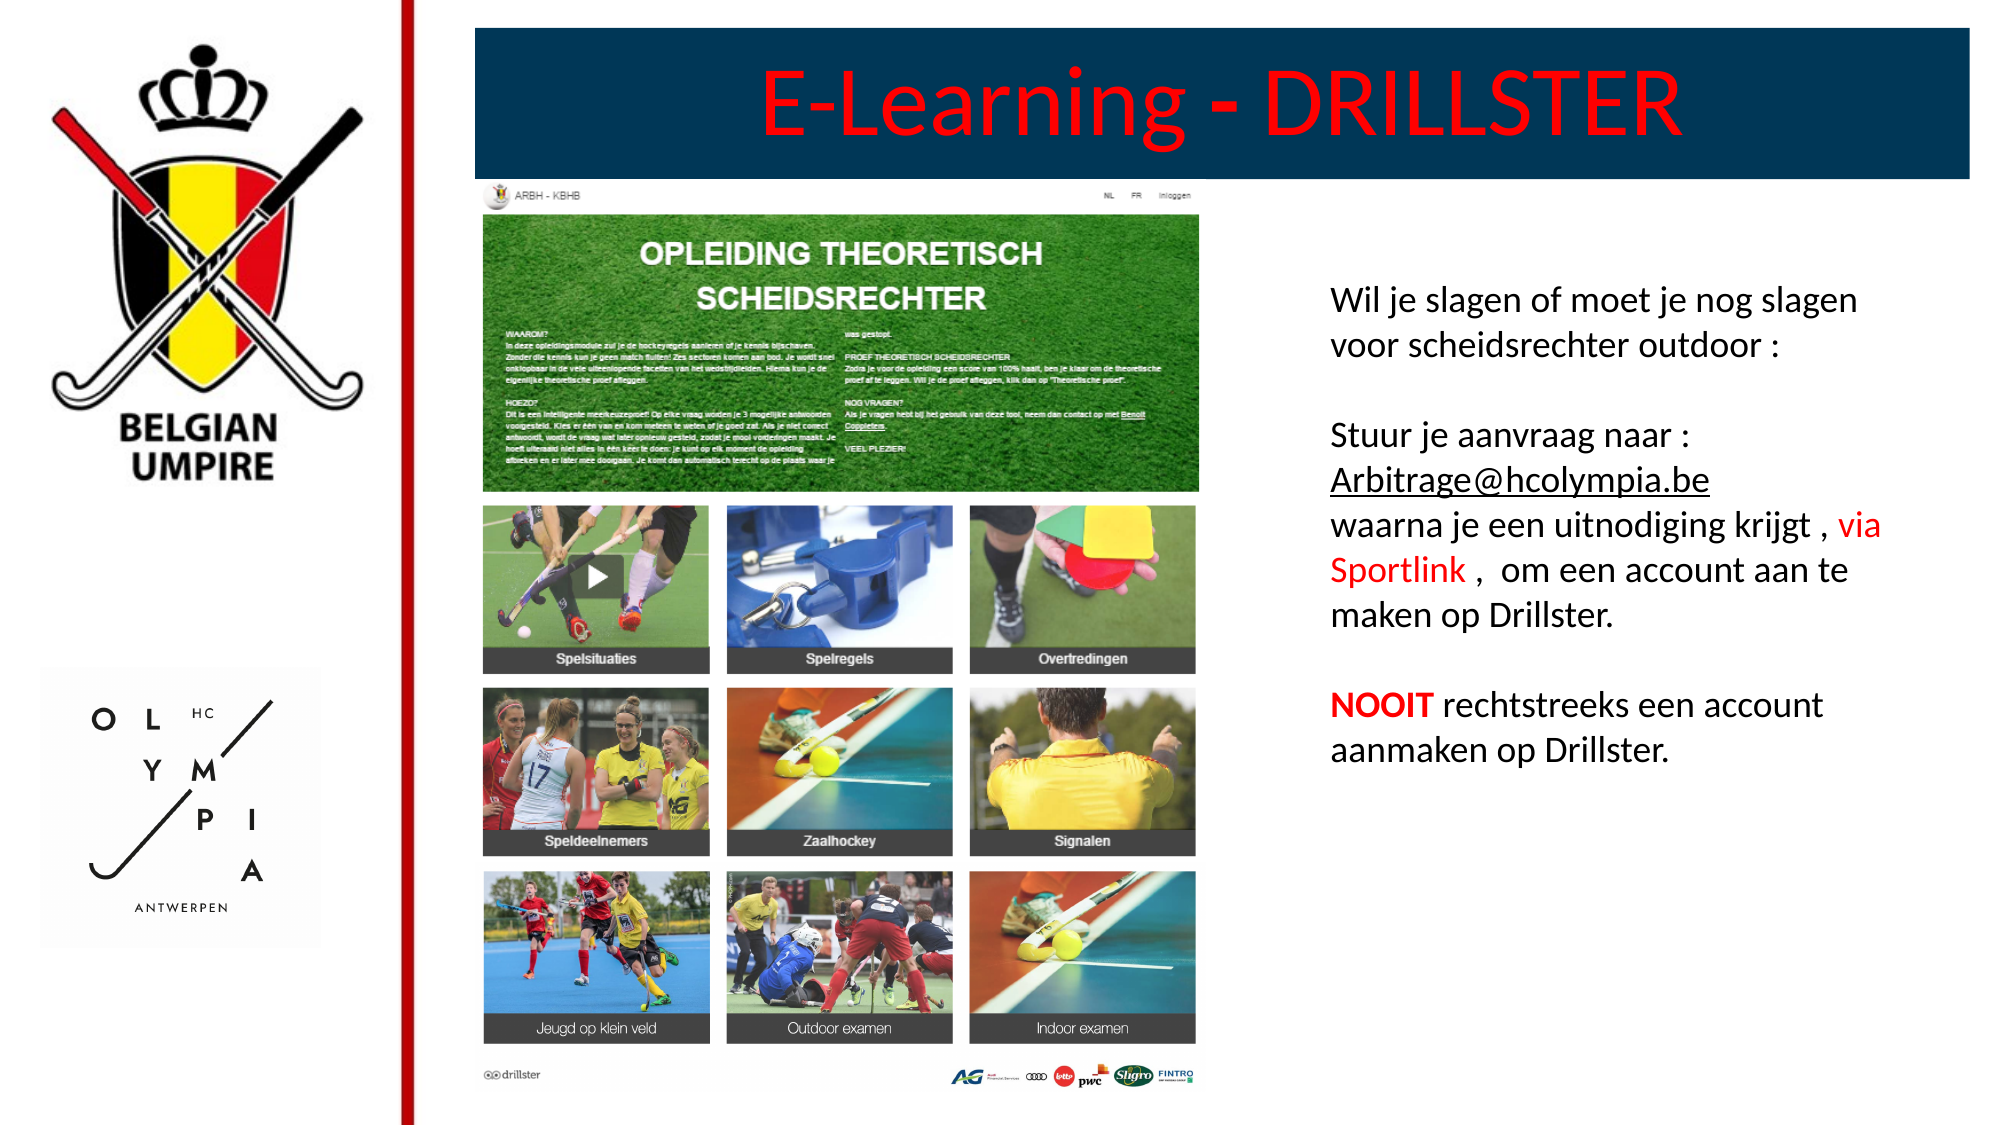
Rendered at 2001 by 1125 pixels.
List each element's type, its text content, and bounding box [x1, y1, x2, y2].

text_box Wil je slagen of moet je nog slagen voor scheidsrechter outdoor : Stuur je aanvraag naar : Arbitrage@hcolympia.be waarna je een uitnodiging krijgt , via Sportlink , om een account aan te maken op Drillster. NOOIT rechtstreeks een account aanmaken op Drillster. [1315, 267, 1910, 778]
title E-Learning - DRILLSTER [475, 27, 1970, 180]
picture [0, 0, 2001, 1125]
